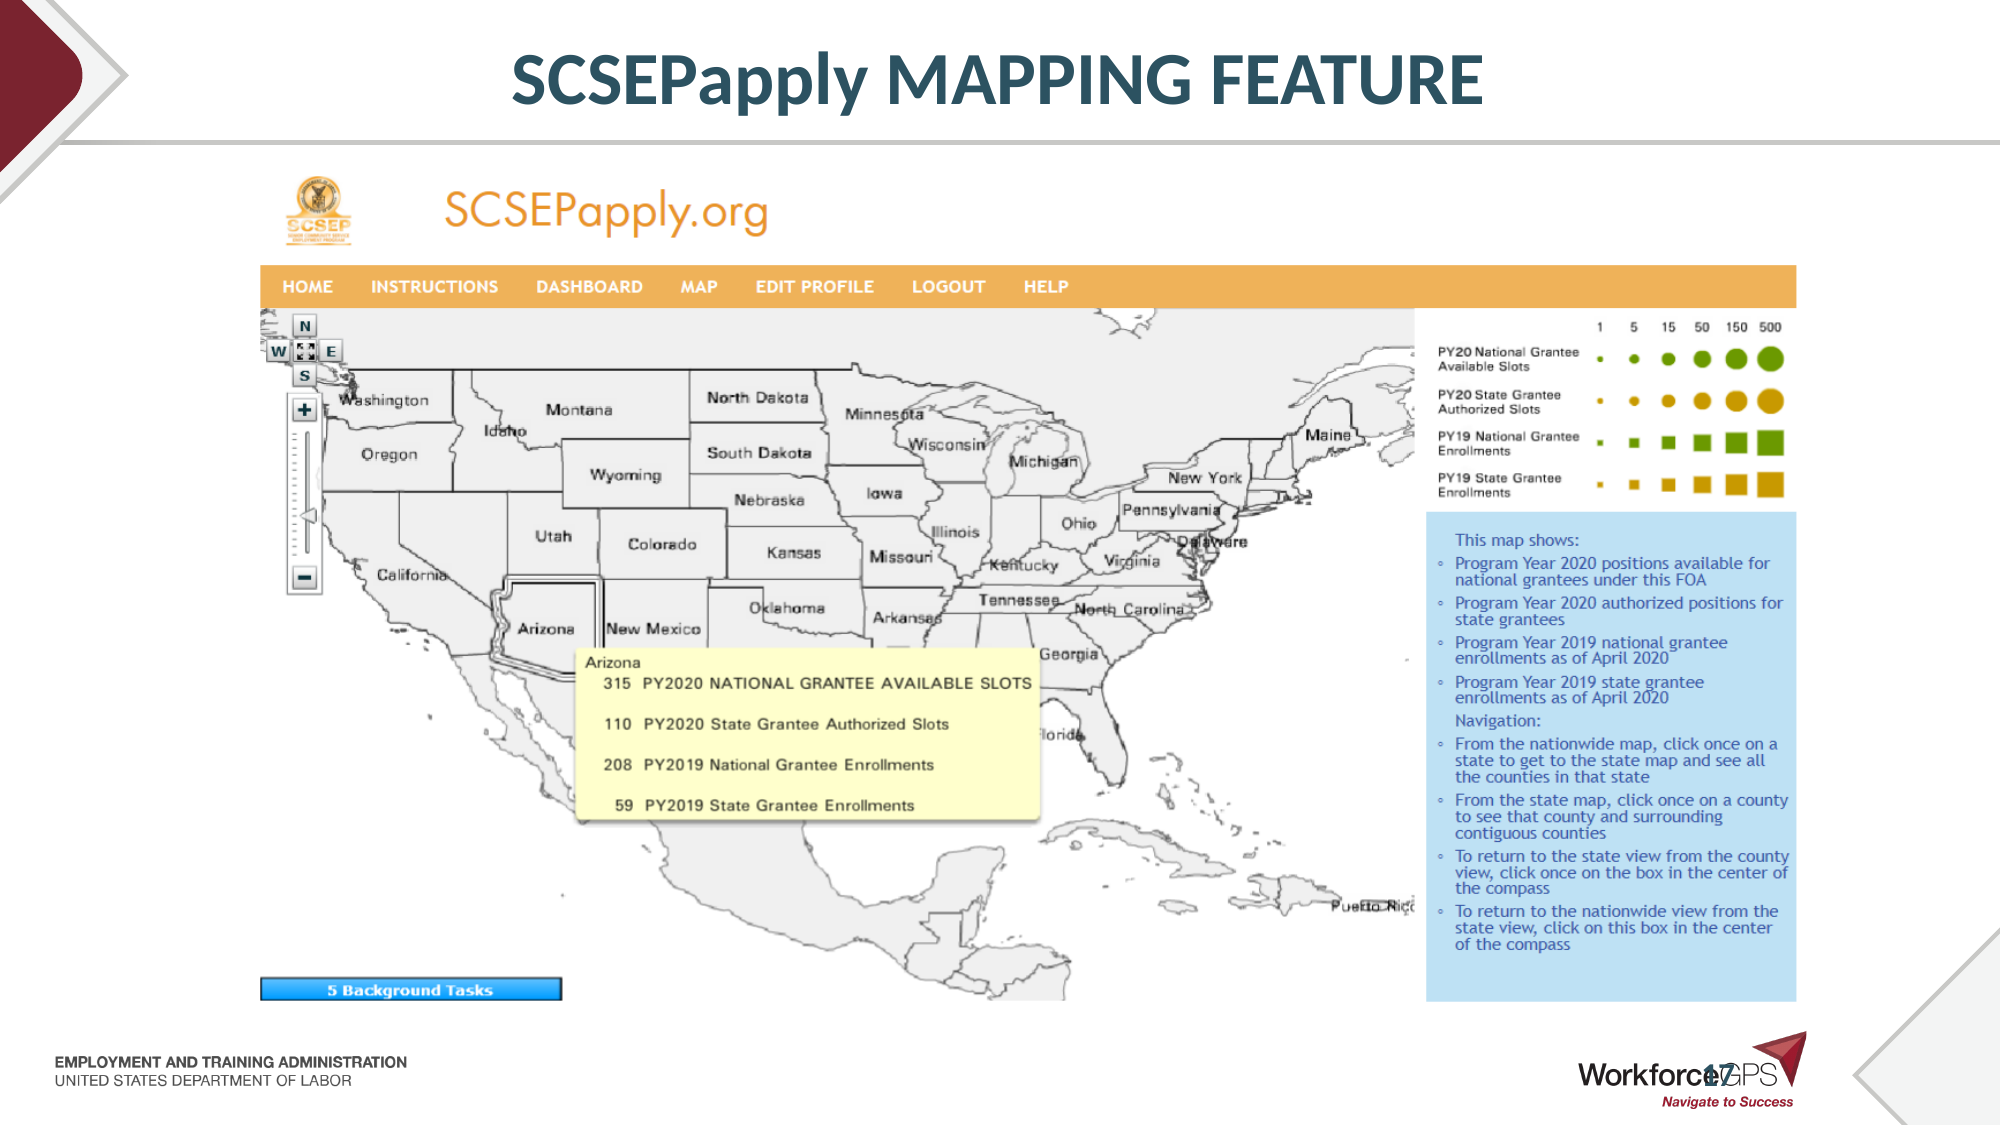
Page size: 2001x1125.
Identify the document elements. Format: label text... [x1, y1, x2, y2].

slide_number 17 [1669, 1042, 1750, 1103]
picture [196, 176, 1838, 1026]
text_box SCSEPapply MAPPING FEATURE [497, 22, 1502, 128]
